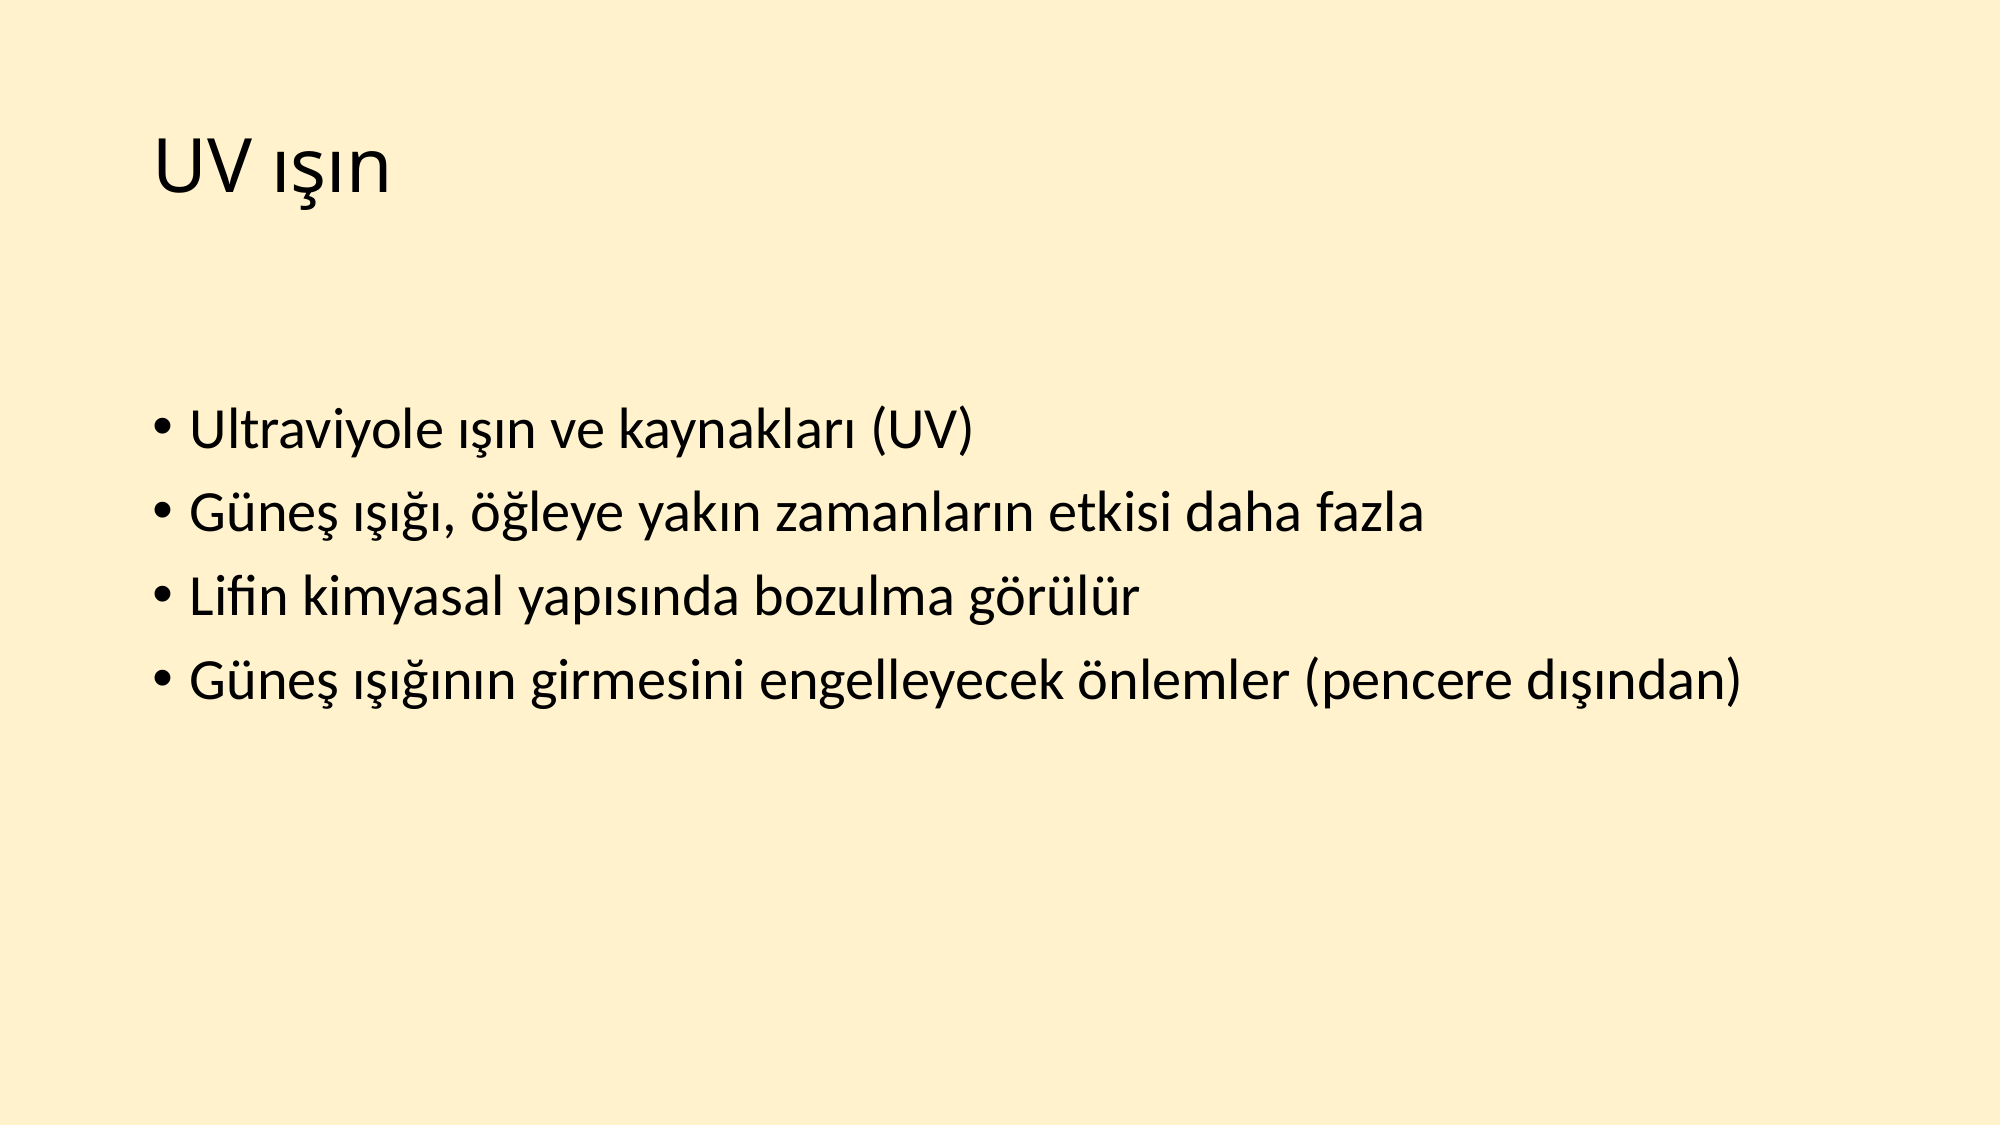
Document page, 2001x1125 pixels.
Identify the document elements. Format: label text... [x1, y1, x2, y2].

title UV ışın [137, 59, 1863, 278]
list Ultraviyole ışın ve kaynakları (UV) Güneş ışığı, öğleye yakın zamanların etkisi daha fazla Lifin kimyasal yapısında bozulma görülür Güneş ışığının girmesini engelleyecek önlemler (pencere dışından) [137, 299, 1863, 1014]
